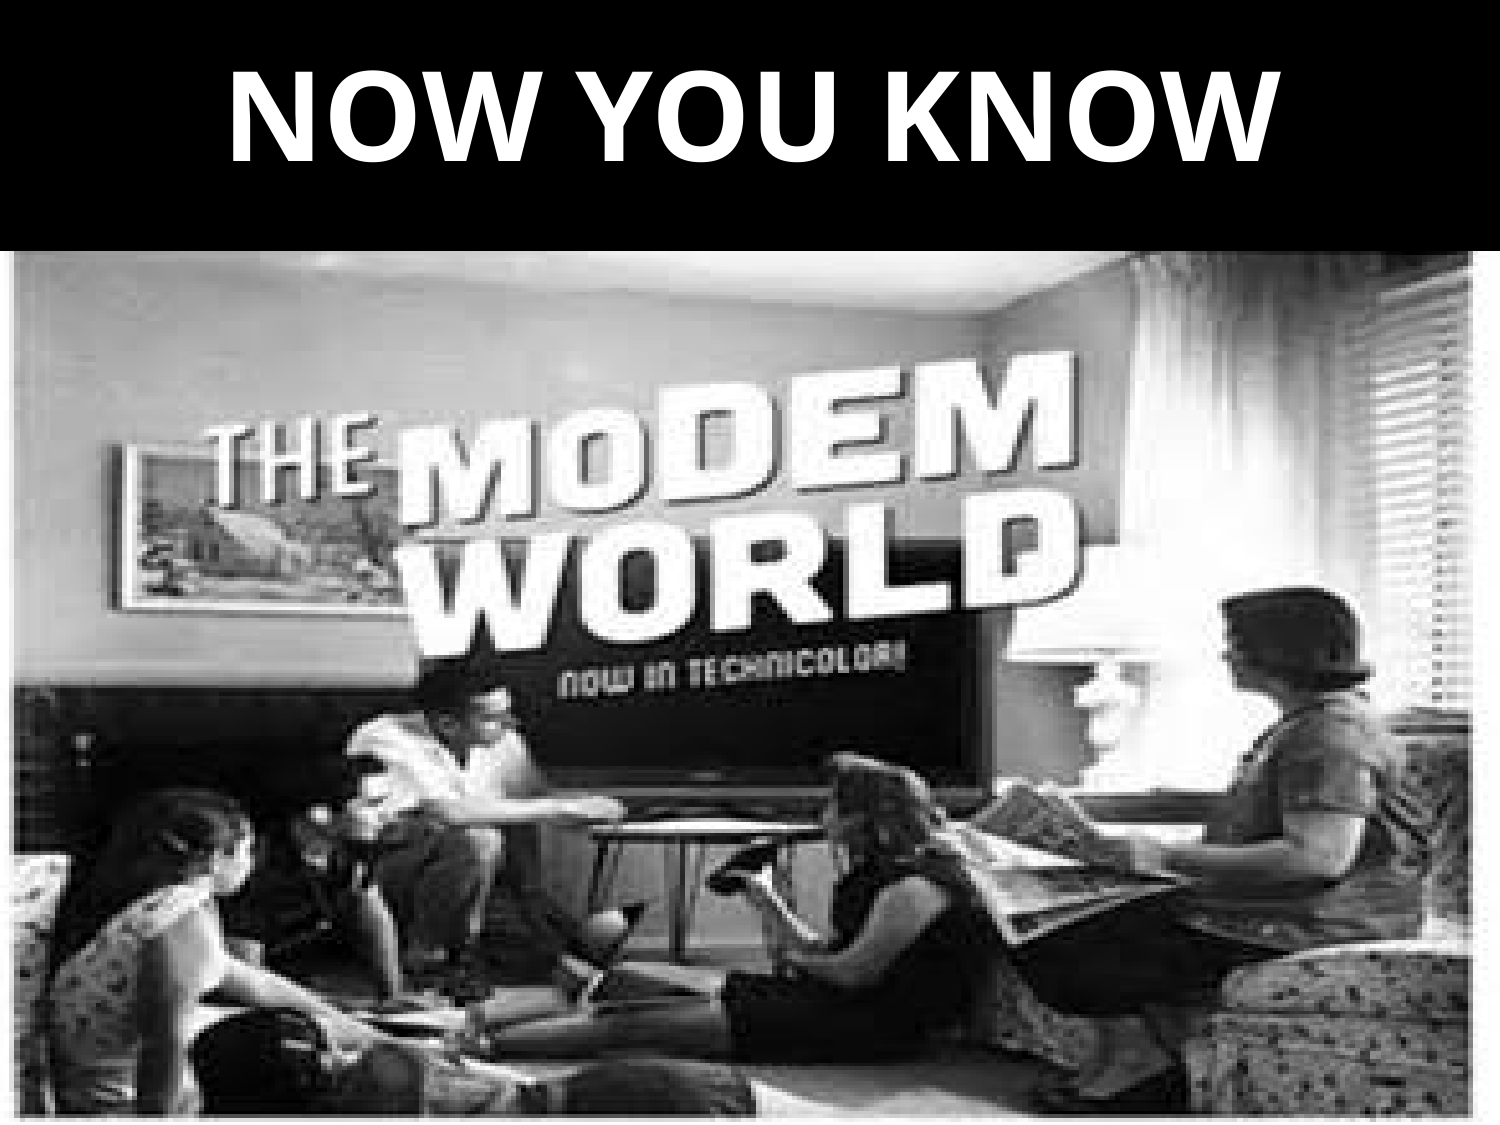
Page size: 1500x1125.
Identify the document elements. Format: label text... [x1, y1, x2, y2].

picture [0, 233, 1500, 1125]
title NOW YOU KNOW [0, 0, 1500, 233]
